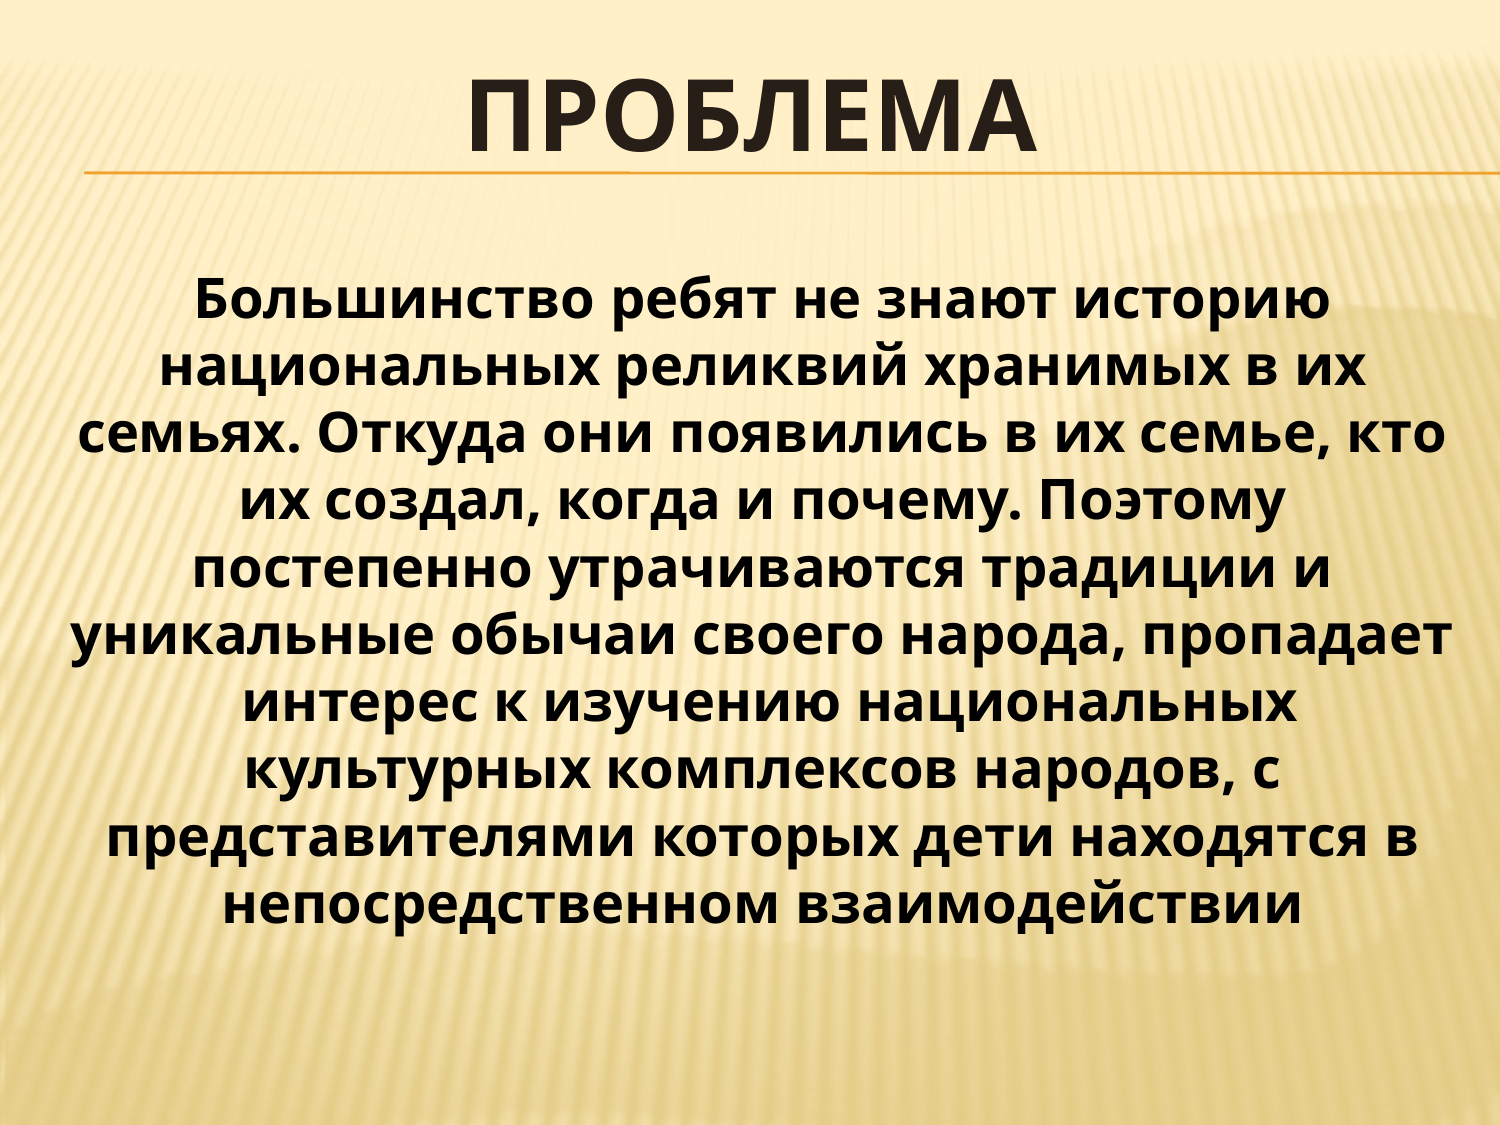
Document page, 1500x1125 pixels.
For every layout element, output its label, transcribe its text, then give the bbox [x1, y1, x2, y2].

text_box Проблема [141, 23, 1386, 211]
list Большинство ребят не знают историю национальных реликвий хранимых в их семьях. Откуда они появились в их семье, кто их создал, когда и почему. Поэтому постепенно утрачиваются традиции и уникальные обычаи своего народа, пропадает интерес к изучению национальных культурных комплексов народов, с представителями которых дети находятся в непосредственном взаимодействии [50, 254, 1475, 998]
